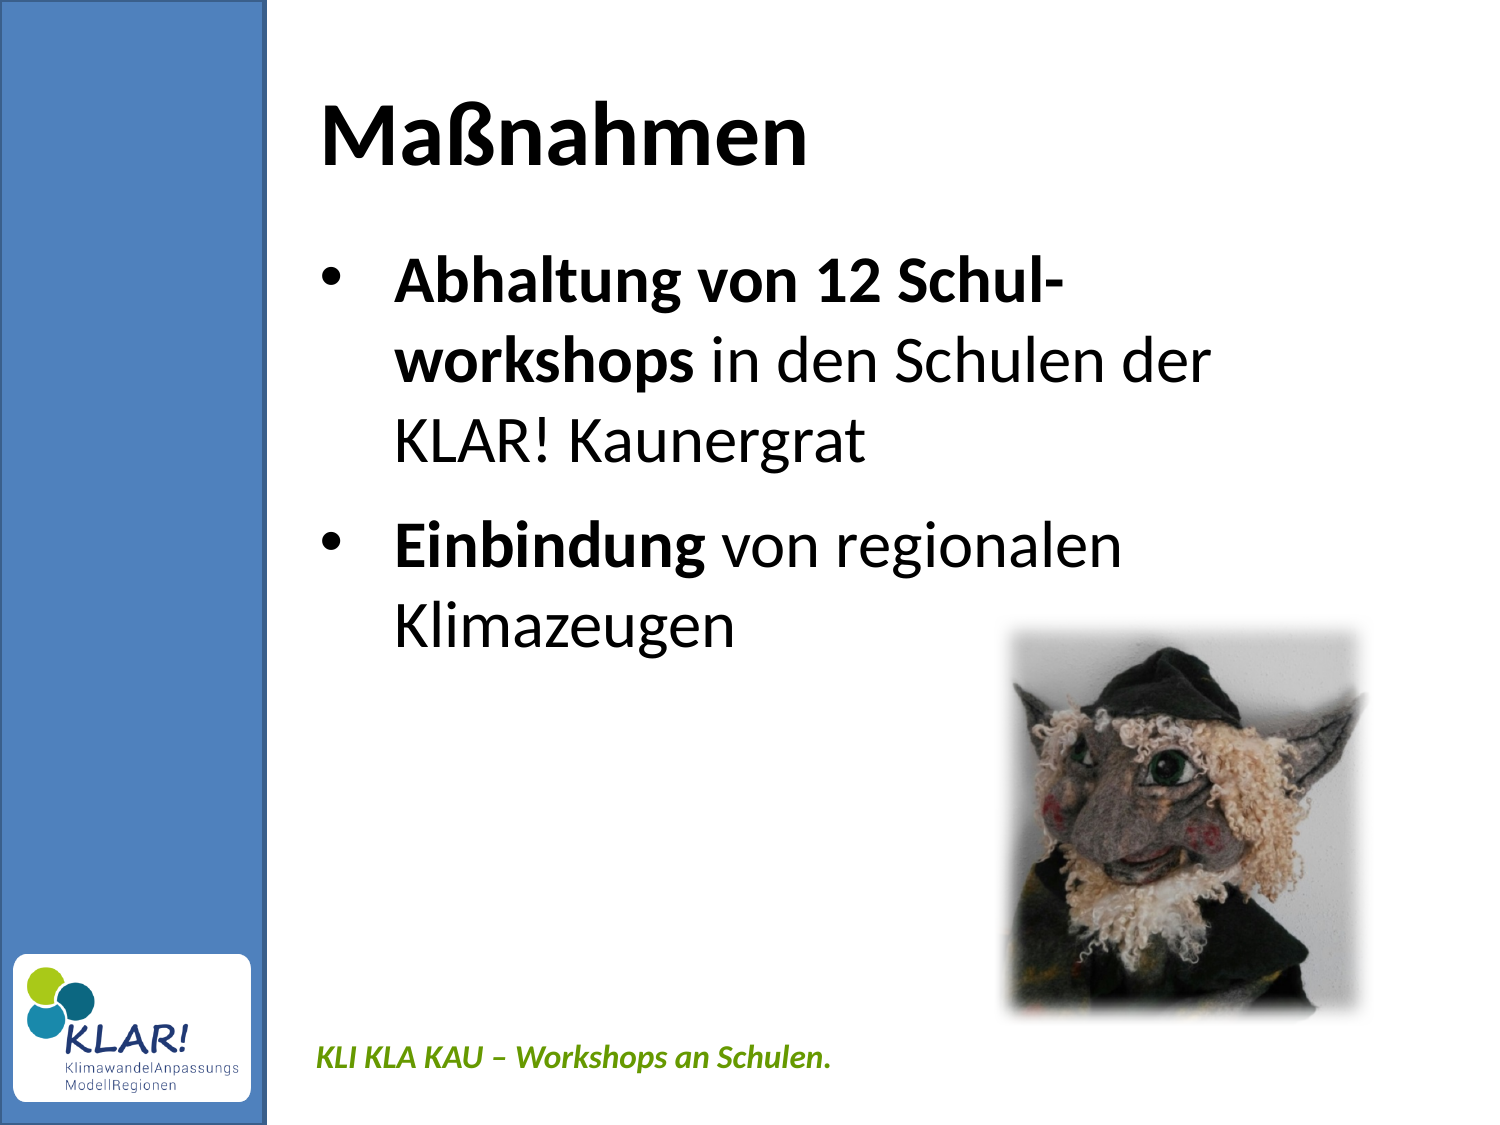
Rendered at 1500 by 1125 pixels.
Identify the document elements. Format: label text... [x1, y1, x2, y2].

picture [13, 954, 252, 1103]
picture [993, 613, 1375, 1027]
text_box [0, 0, 267, 1125]
text_box Maßnahmen [304, 66, 1374, 220]
text_box Abhaltung von 12 Schul-workshops in den Schulen der KLAR! Kaunergrat Einbindung von regionalen Klimazeugen [304, 228, 1330, 773]
text_box KLI KLA KAU – Workshops an Schulen. [301, 1028, 975, 1100]
